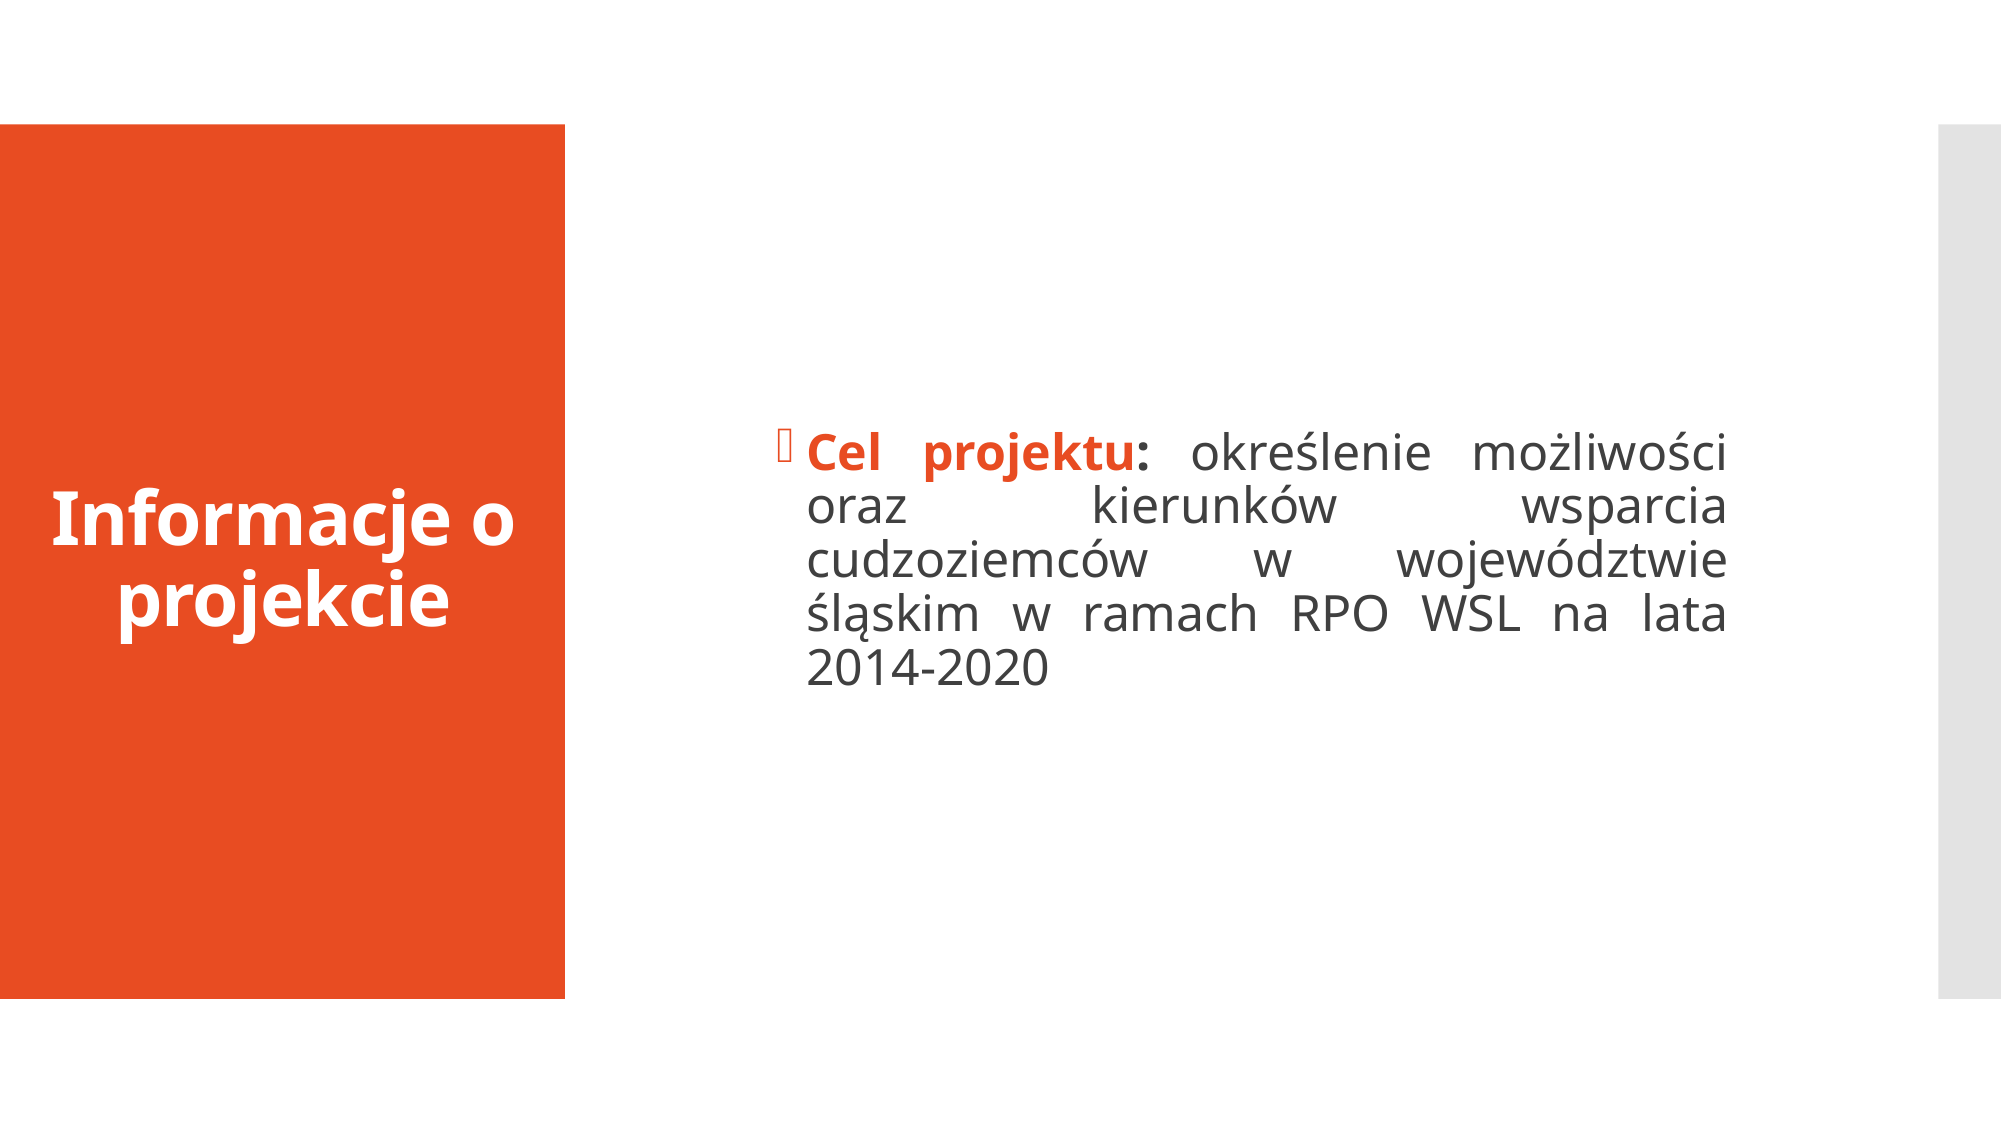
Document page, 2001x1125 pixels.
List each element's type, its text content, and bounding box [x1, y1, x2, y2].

list Cel projektu: określenie możliwości oraz kierunków wsparcia cudzoziemców w województwie śląskim w ramach RPO WSL na lata 2014-2020 [761, 141, 1744, 982]
title Informacje o projekcie [21, 184, 547, 940]
